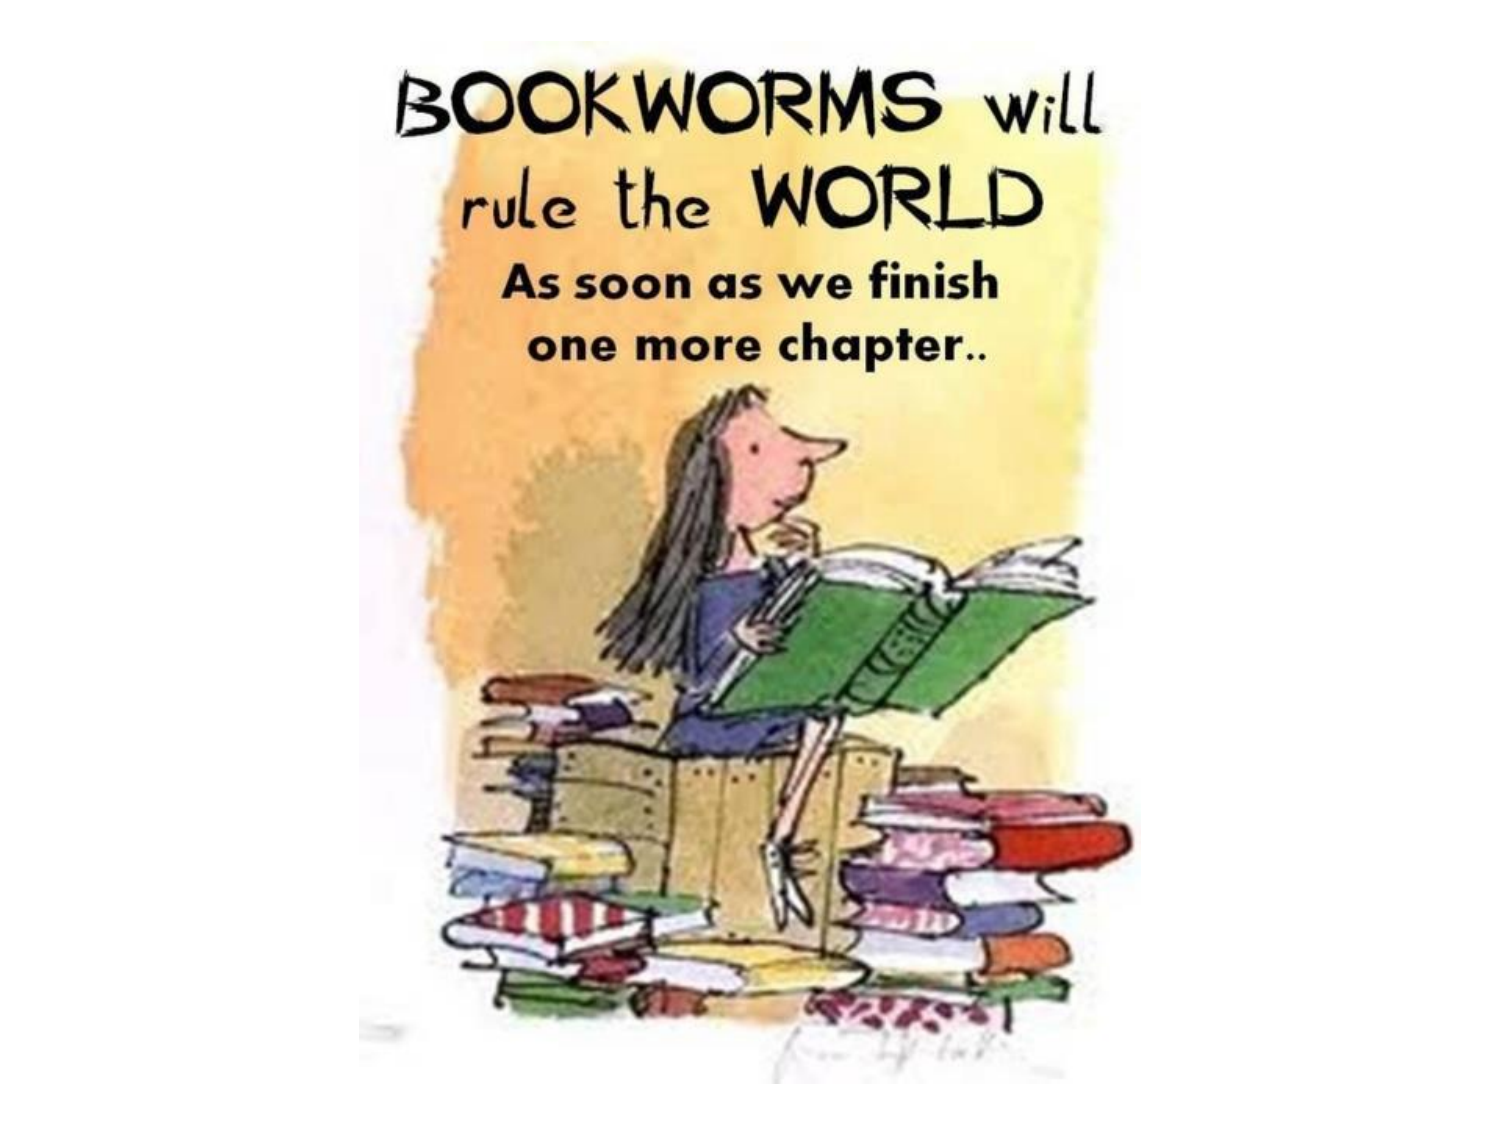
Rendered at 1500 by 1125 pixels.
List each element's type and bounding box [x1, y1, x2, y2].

picture [359, 41, 1141, 1084]
